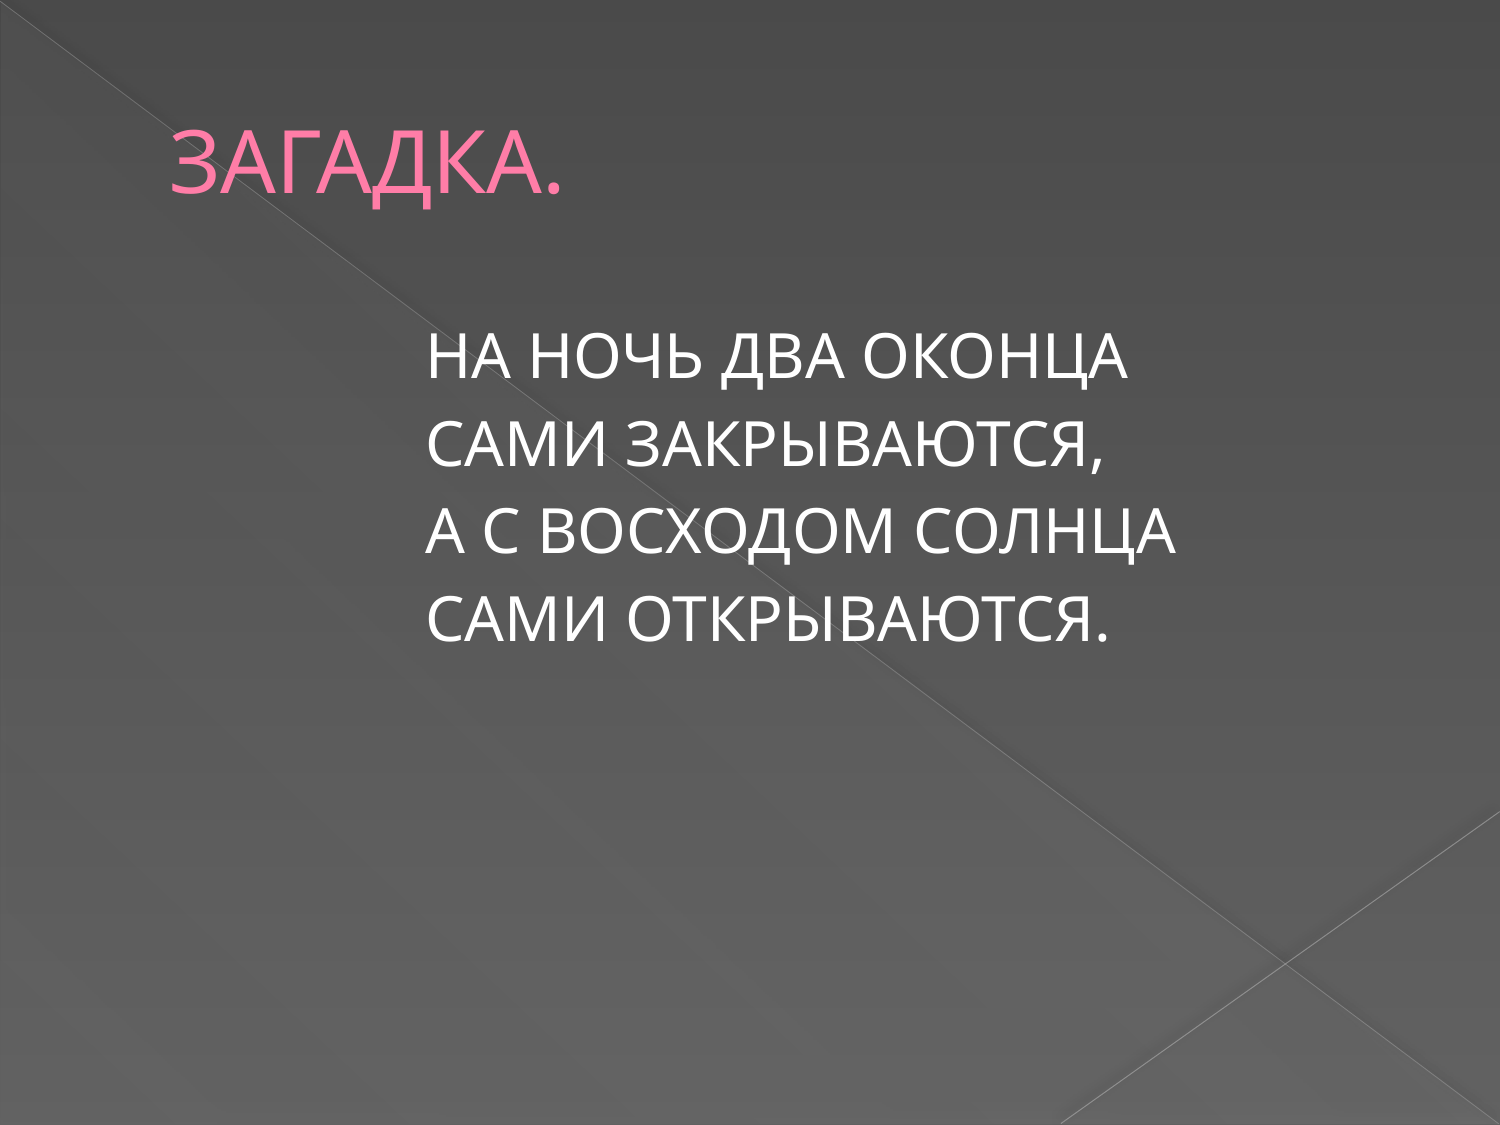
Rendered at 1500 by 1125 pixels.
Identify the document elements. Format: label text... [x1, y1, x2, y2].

title ЗАГАДКА. [75, 43, 1425, 274]
list НА НОЧЬ ДВА ОКОНЦА САМИ ЗАКРЫВАЮТСЯ, А С ВОСХОДОМ СОЛНЦА САМИ ОТКРЫВАЮТСЯ. [75, 308, 1425, 1059]
